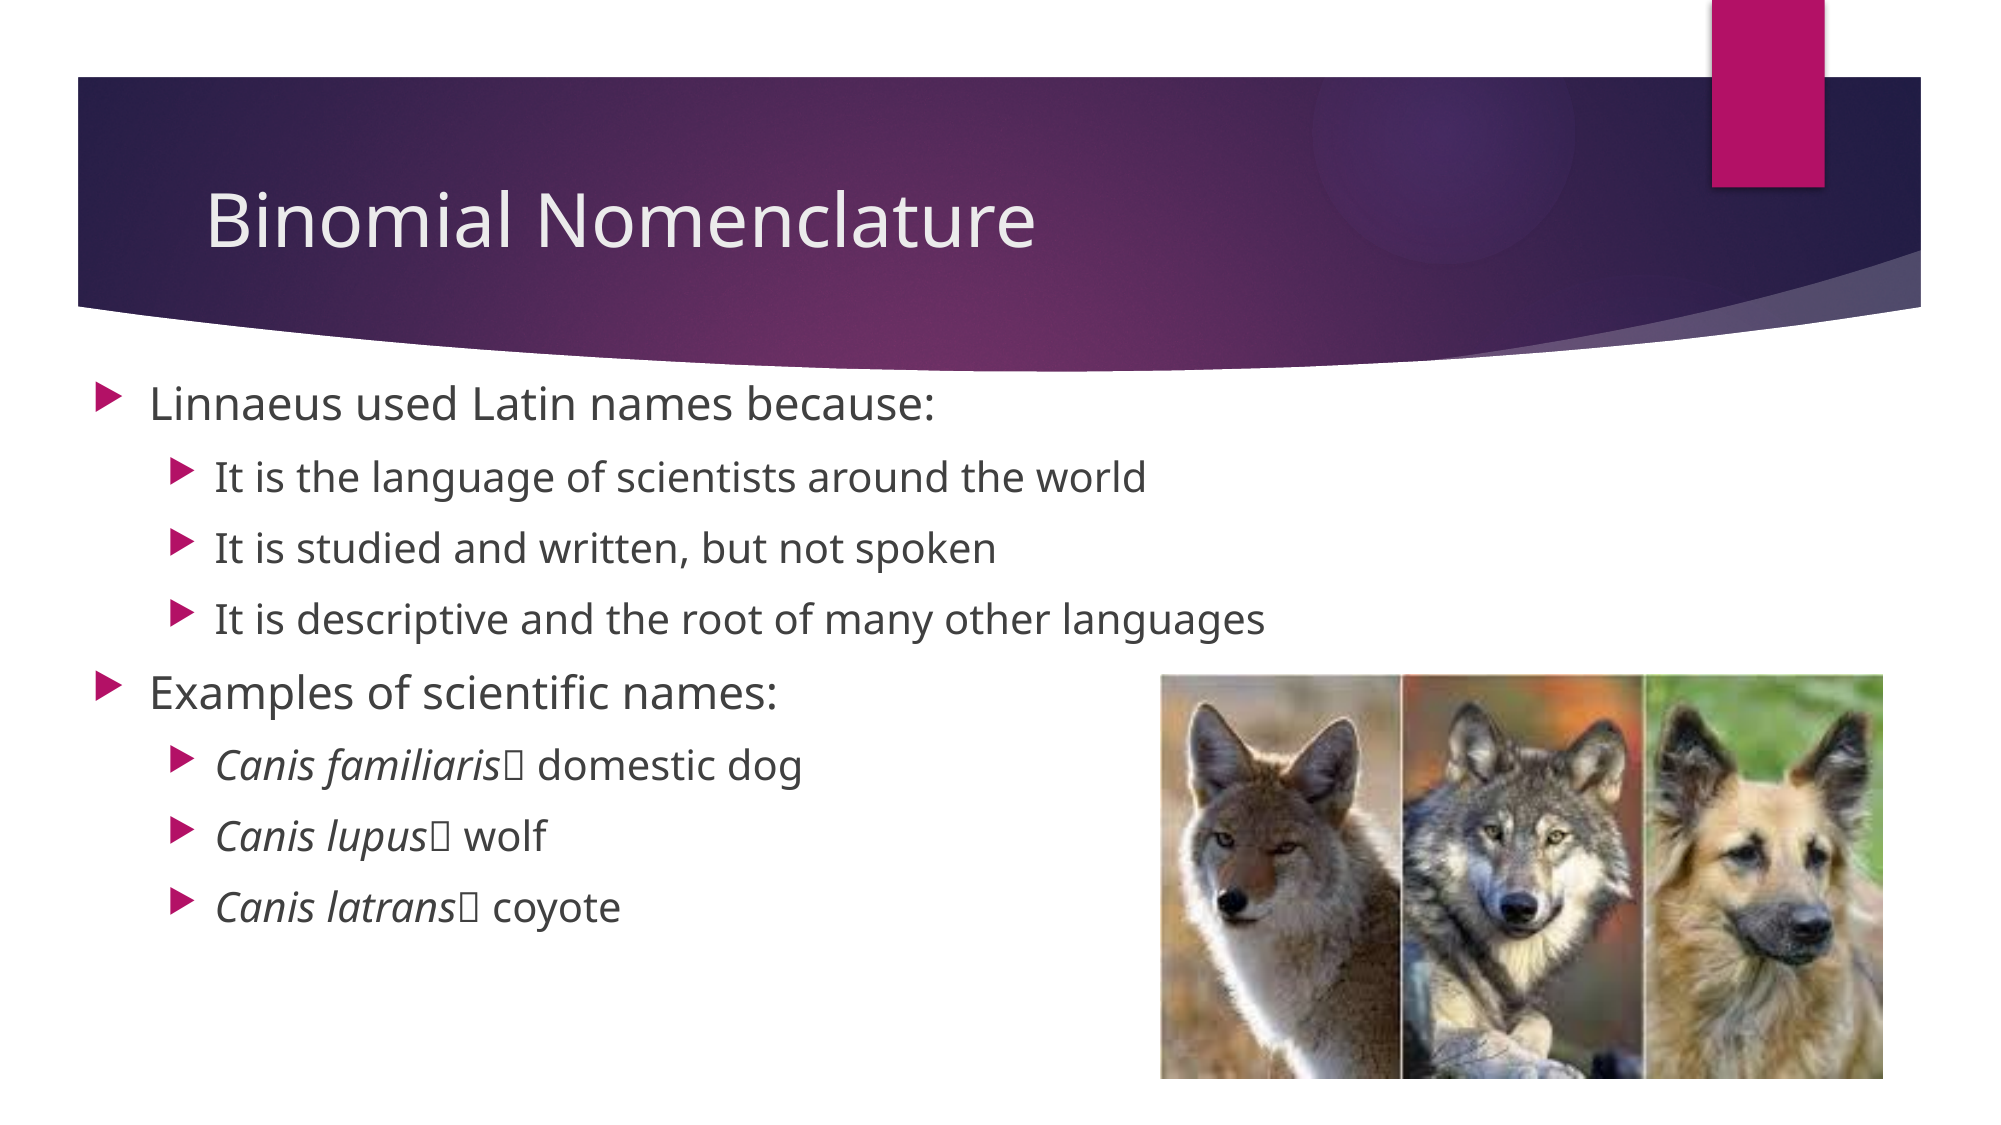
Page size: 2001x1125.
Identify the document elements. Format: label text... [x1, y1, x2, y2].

picture [1160, 674, 1883, 1080]
title Binomial Nomenclature [189, 159, 1627, 276]
list Linnaeus used Latin names because: It is the language of scientists around the world It is studied and written, but not spoken It is descriptive and the root of many other languages Examples of scientific names: Canis familiaris domestic dog Canis lupus wolf Canis latrans coyote [77, 367, 1906, 988]
